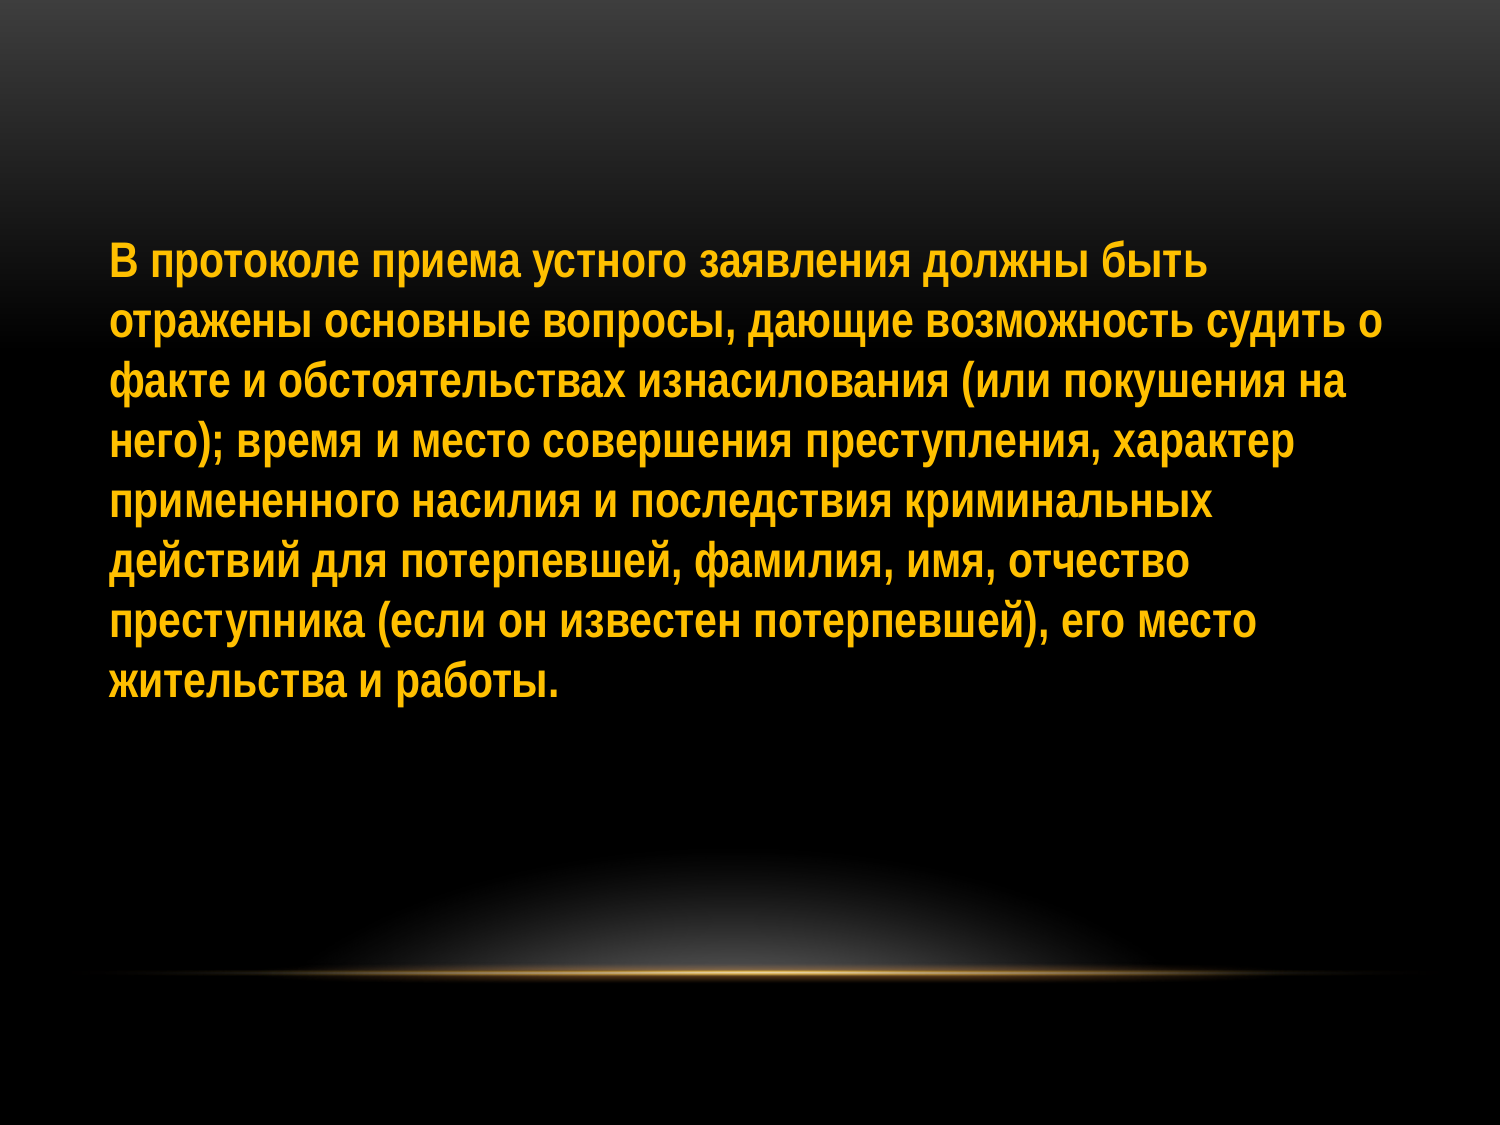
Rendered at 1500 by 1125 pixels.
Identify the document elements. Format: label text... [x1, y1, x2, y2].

text_box В протоколе приема устного заявления должны быть отражены основные вопросы, дающие возможность судить о факте и обстоятельствах изнасилования (или покушения на него); время и место совершения преступления, характер примененного насилия и последствия криминальных действий для потерпевшей, фамилия, имя, отчество преступника (если он известен потерпевшей), его место жительства и работы. [94, 219, 1406, 715]
picture [0, 0, 1500, 1125]
